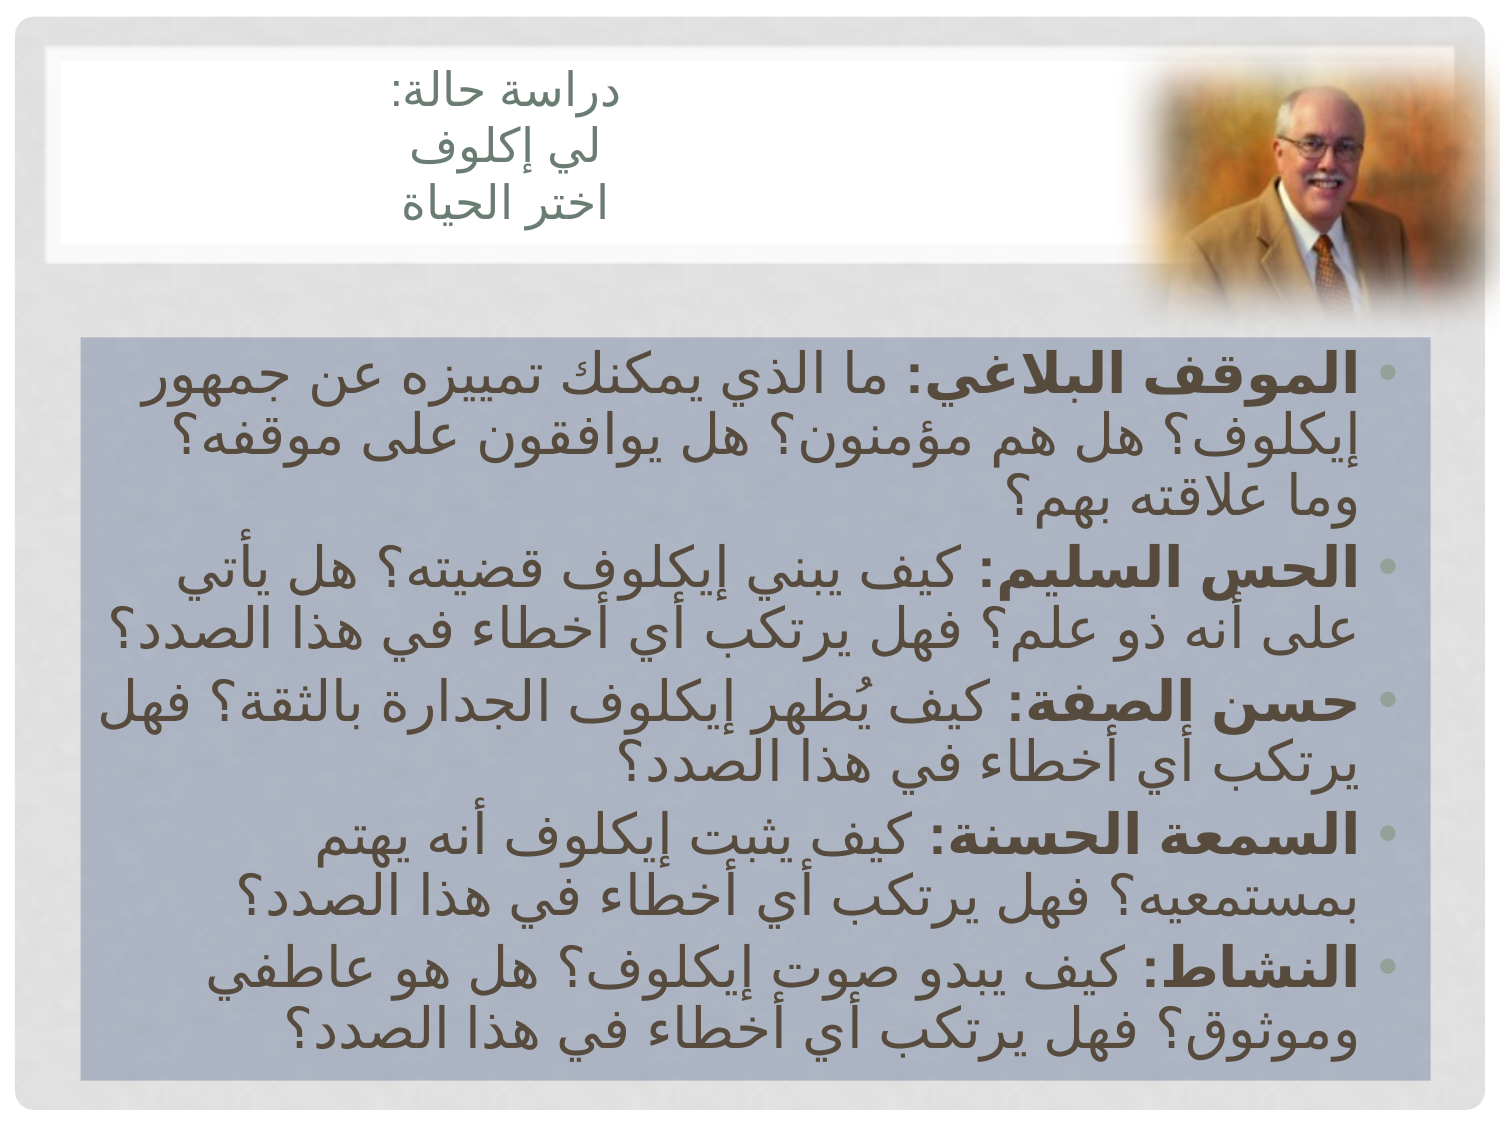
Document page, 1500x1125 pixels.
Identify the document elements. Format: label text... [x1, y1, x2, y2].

picture [1112, 30, 1500, 338]
title دراسة حالة: لي إكلوف اختر الحياة [111, 50, 900, 238]
list الموقف البلاغي: ما الذي يمكنك تمييزه عن جمهور إيكلوف؟ هل هم مؤمنون؟ هل يوافقون على موقفه؟ وما علاقته بهم؟ الحس السليم: كيف يبني إيكلوف قضيته؟ هل يأتي على أنه ذو علم؟ فهل يرتكب أي أخطاء في هذا الصدد؟ حسن الصفة: كيف يُظهر إيكلوف الجدارة بالثقة؟ فهل يرتكب أي أخطاء في هذا الصدد؟ السمعة الحسنة: كيف يثبت إيكلوف أنه يهتم بمستمعيه؟ فهل يرتكب أي أخطاء في هذا الصدد؟ النشاط: كيف يبدو صوت إيكلوف؟ هل هو عاطفي وموثوق؟ فهل يرتكب أي أخطاء في هذا الصدد؟ [80, 337, 1431, 1081]
